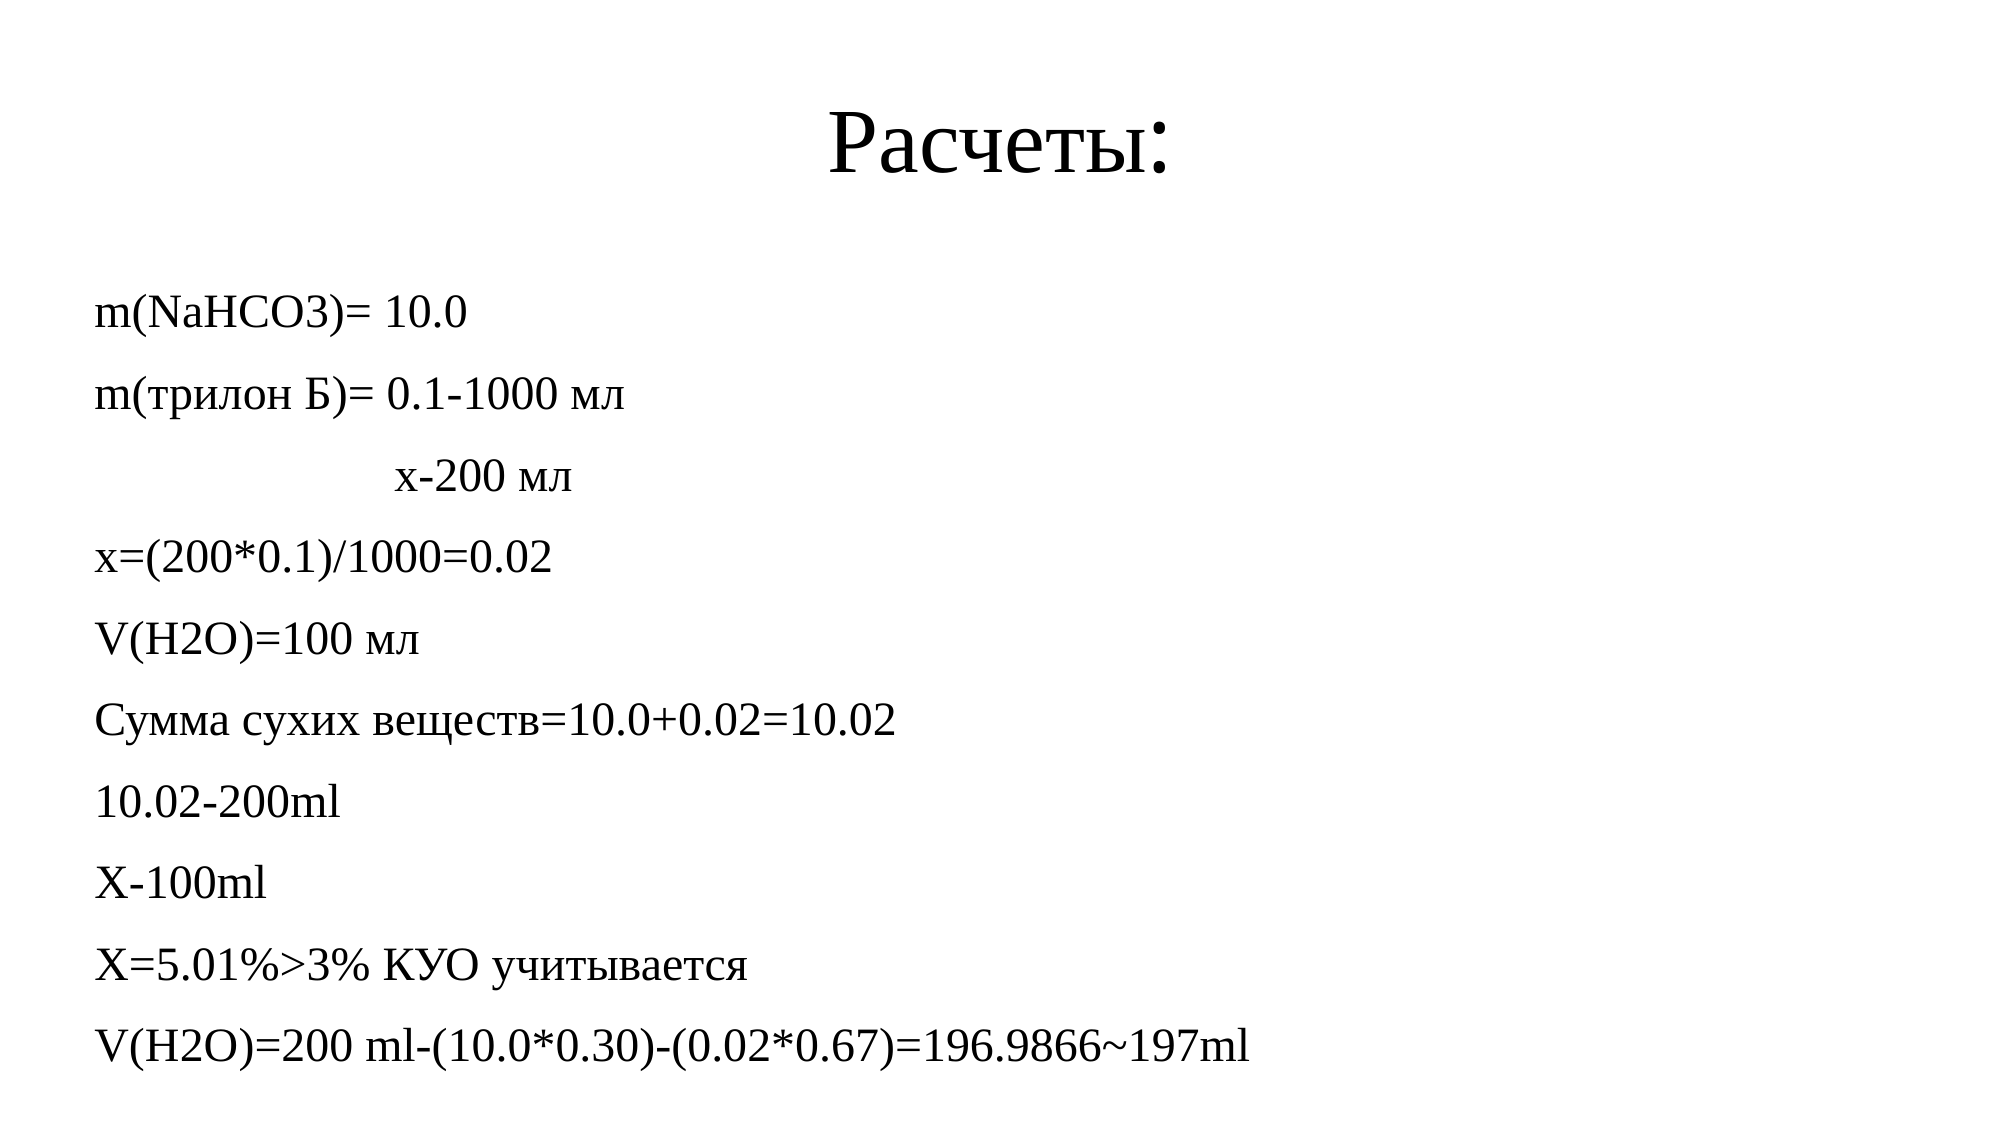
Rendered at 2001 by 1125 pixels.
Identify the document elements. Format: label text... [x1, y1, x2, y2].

list m(NaHCO3)= 10.0 m(трилон Б)= 0.1-1000 мл х-200 мл х=(200*0.1)/1000=0.02 V(H2O)=100 мл Сумма сухих веществ=10.0+0.02=10.02 10.02-200ml Х-100ml X=5.01%>3% КУО учитывается V(H2O)=200 ml-(10.0*0.30)-(0.02*0.67)=196.9866~197ml [43, 268, 1920, 1083]
title Расчеты: [137, 33, 1863, 252]
